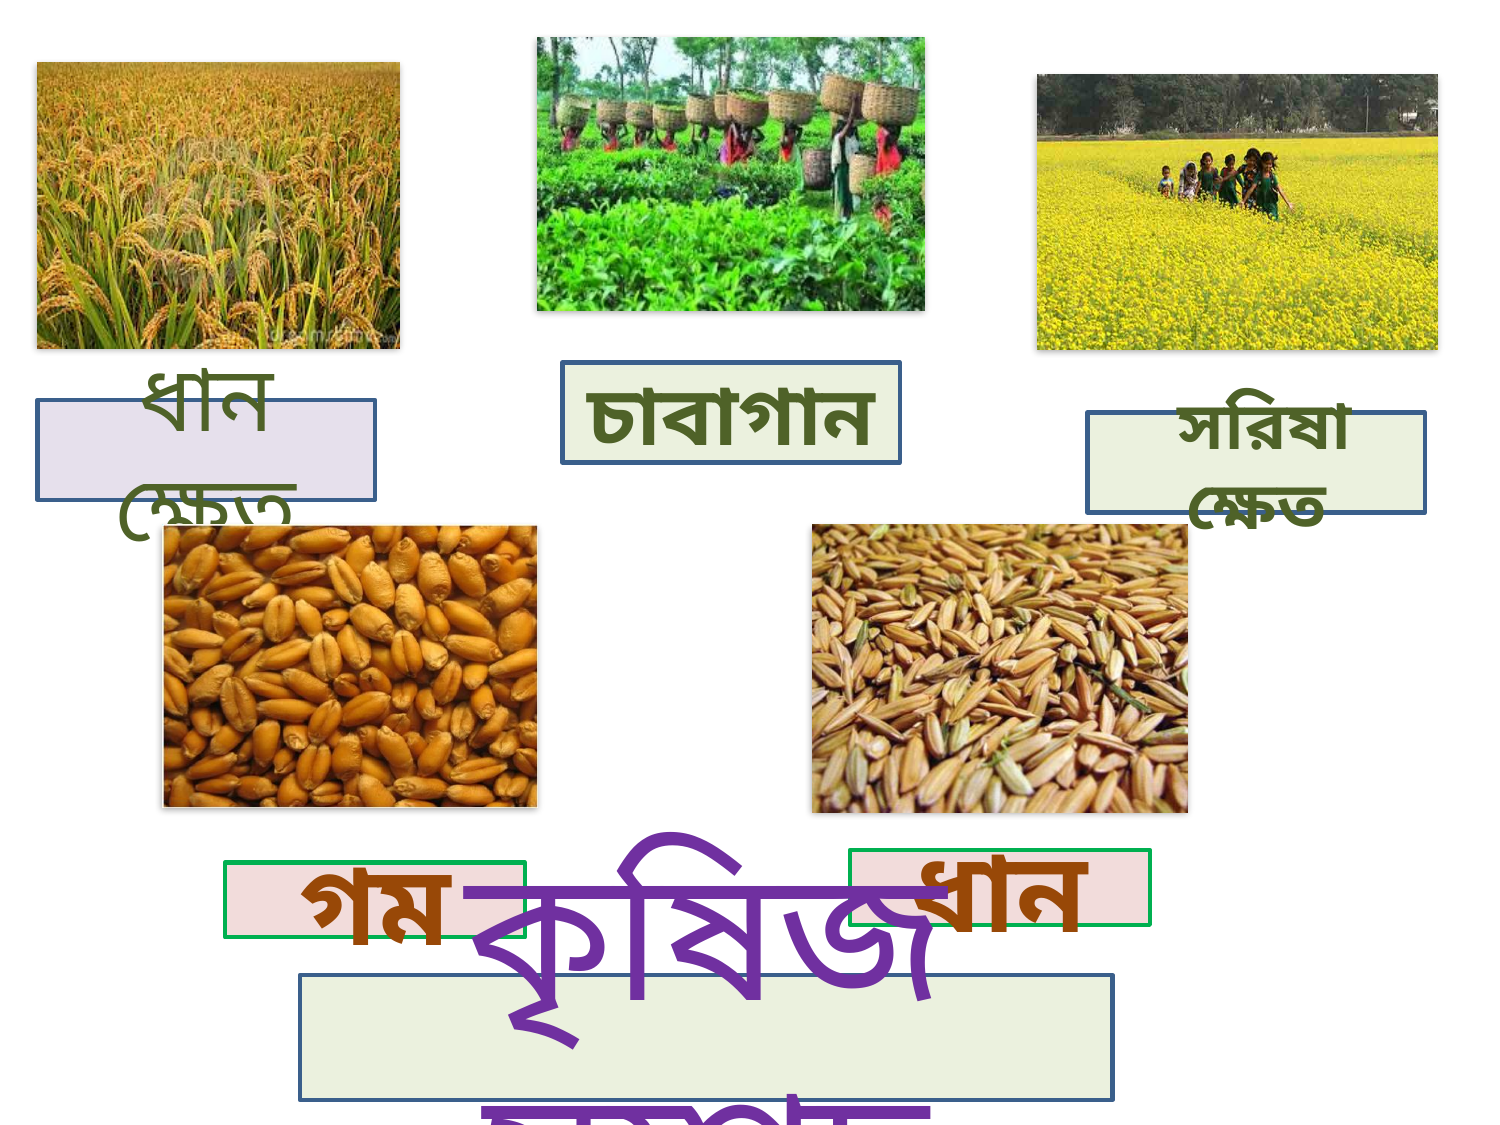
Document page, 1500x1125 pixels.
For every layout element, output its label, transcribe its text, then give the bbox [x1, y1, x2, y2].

picture [537, 37, 926, 312]
picture [37, 62, 401, 349]
text_box সরিষা ক্ষেত [1085, 410, 1427, 515]
picture [1037, 74, 1438, 351]
picture [812, 524, 1188, 813]
text_box চাবাগান [560, 360, 902, 465]
text_box ধান [848, 848, 1152, 927]
text_box গম [223, 860, 527, 939]
text_box কৃষিজ সম্পদ [298, 973, 1115, 1102]
picture [162, 524, 538, 808]
text_box ধান ক্ষেত [35, 398, 377, 502]
